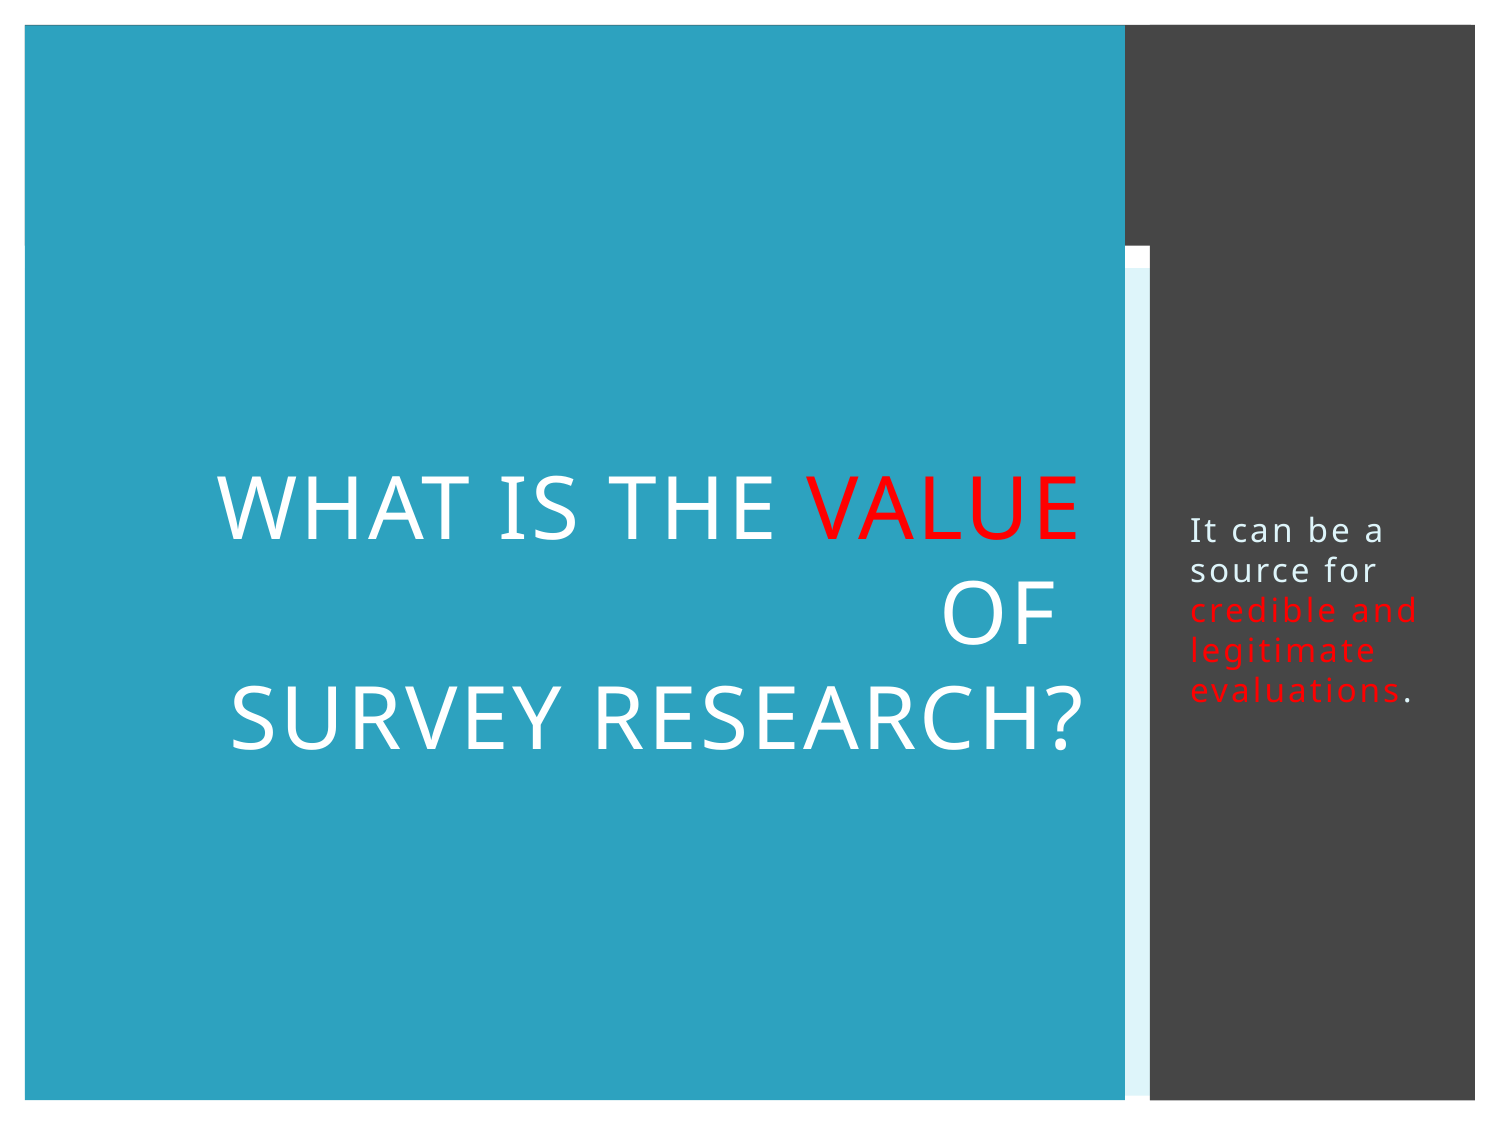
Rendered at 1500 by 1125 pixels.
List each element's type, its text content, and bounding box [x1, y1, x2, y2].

list It can be a source for credible and legitimate evaluations. [1175, 474, 1438, 745]
title What is the value of survey research? [62, 474, 1100, 745]
